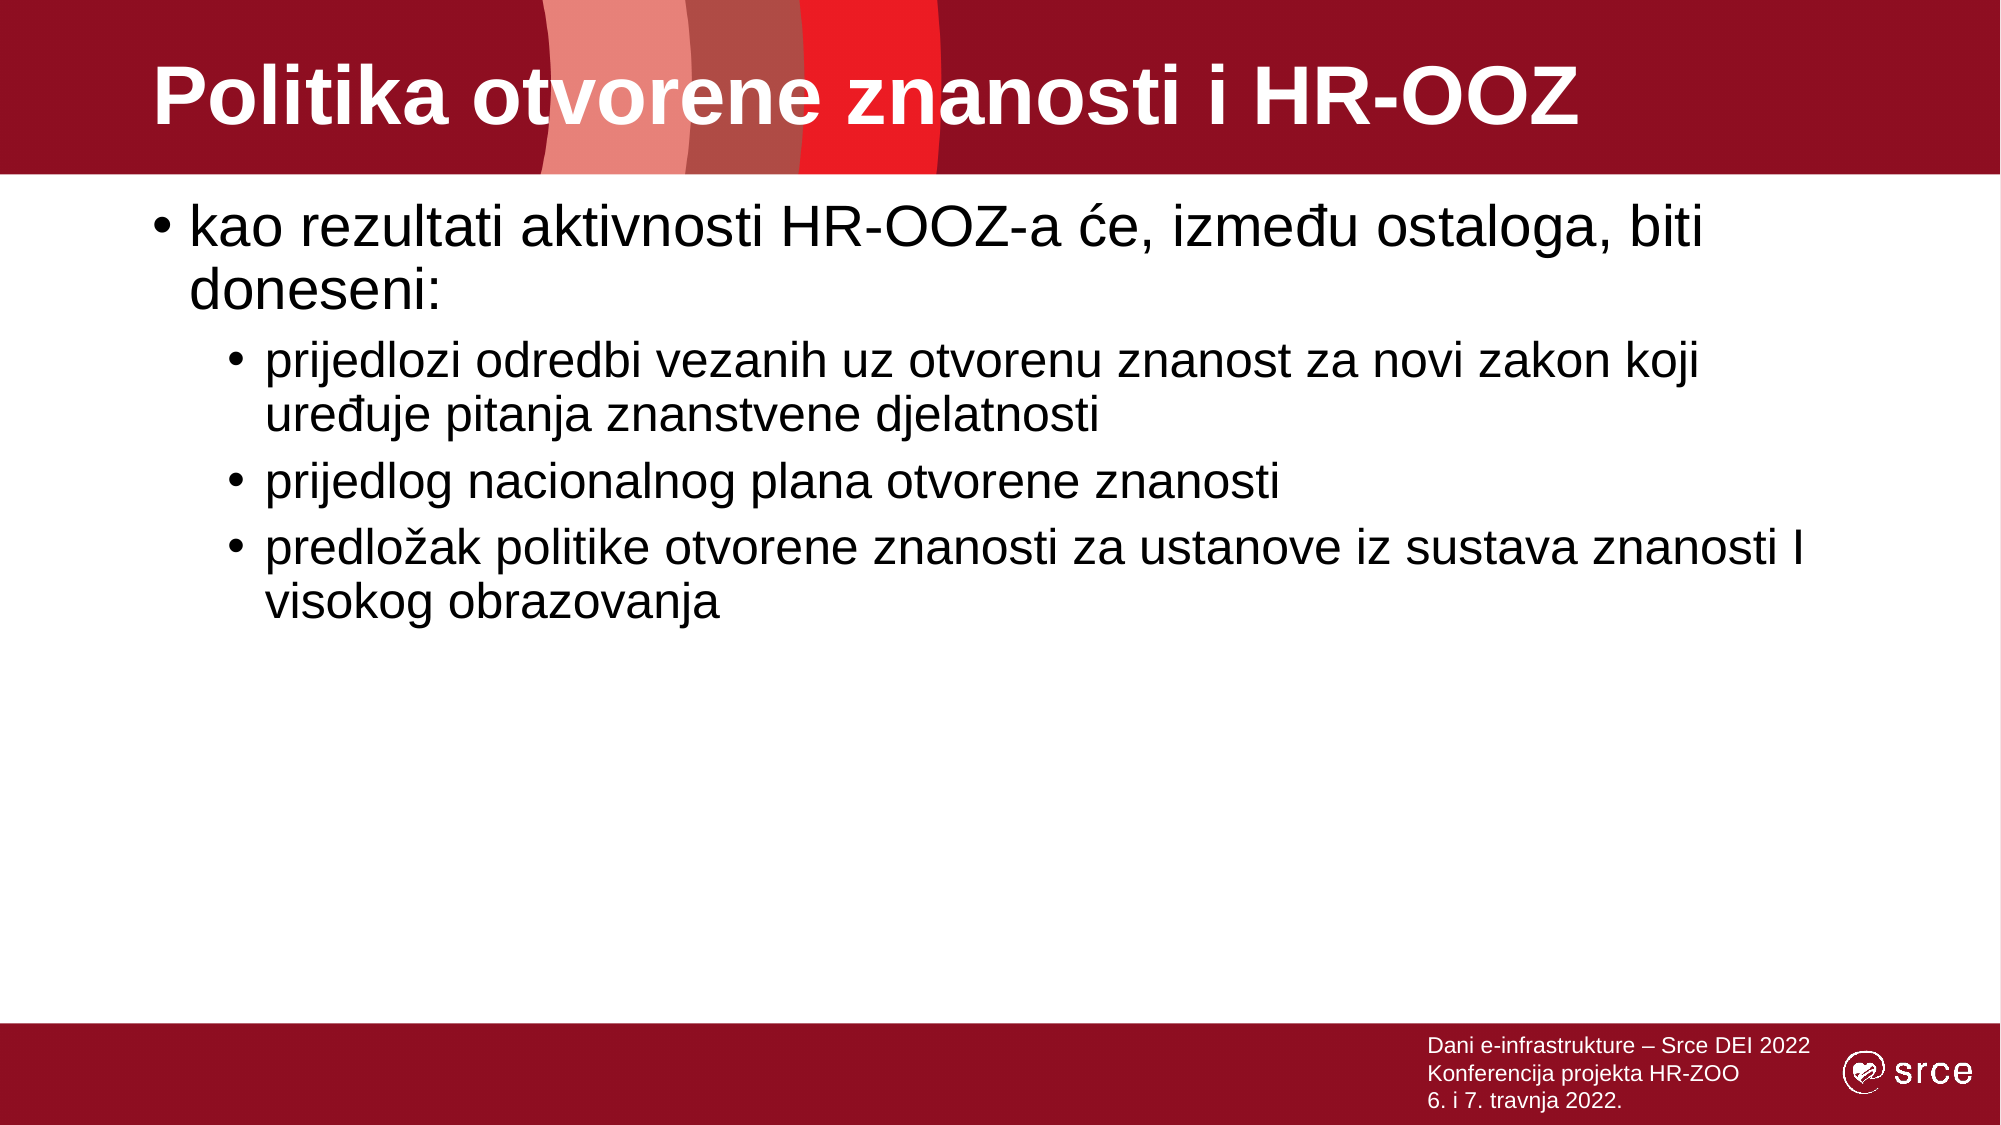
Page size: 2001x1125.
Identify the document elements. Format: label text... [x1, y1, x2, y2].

list kao rezultati aktivnosti HR-OOZ-a će, između ostaloga, biti doneseni: prijedlozi odredbi vezanih uz otvorenu znanost za novi zakon koji uređuje pitanja znanstvene djelatnosti prijedlog nacionalnog plana otvorene znanosti predložak politike otvorene znanosti za ustanove iz sustava znanosti I visokog obrazovanja [137, 188, 1863, 1024]
picture [0, 0, 2001, 1125]
title Politika otvorene znanosti i HR-OOZ [137, 25, 1863, 170]
